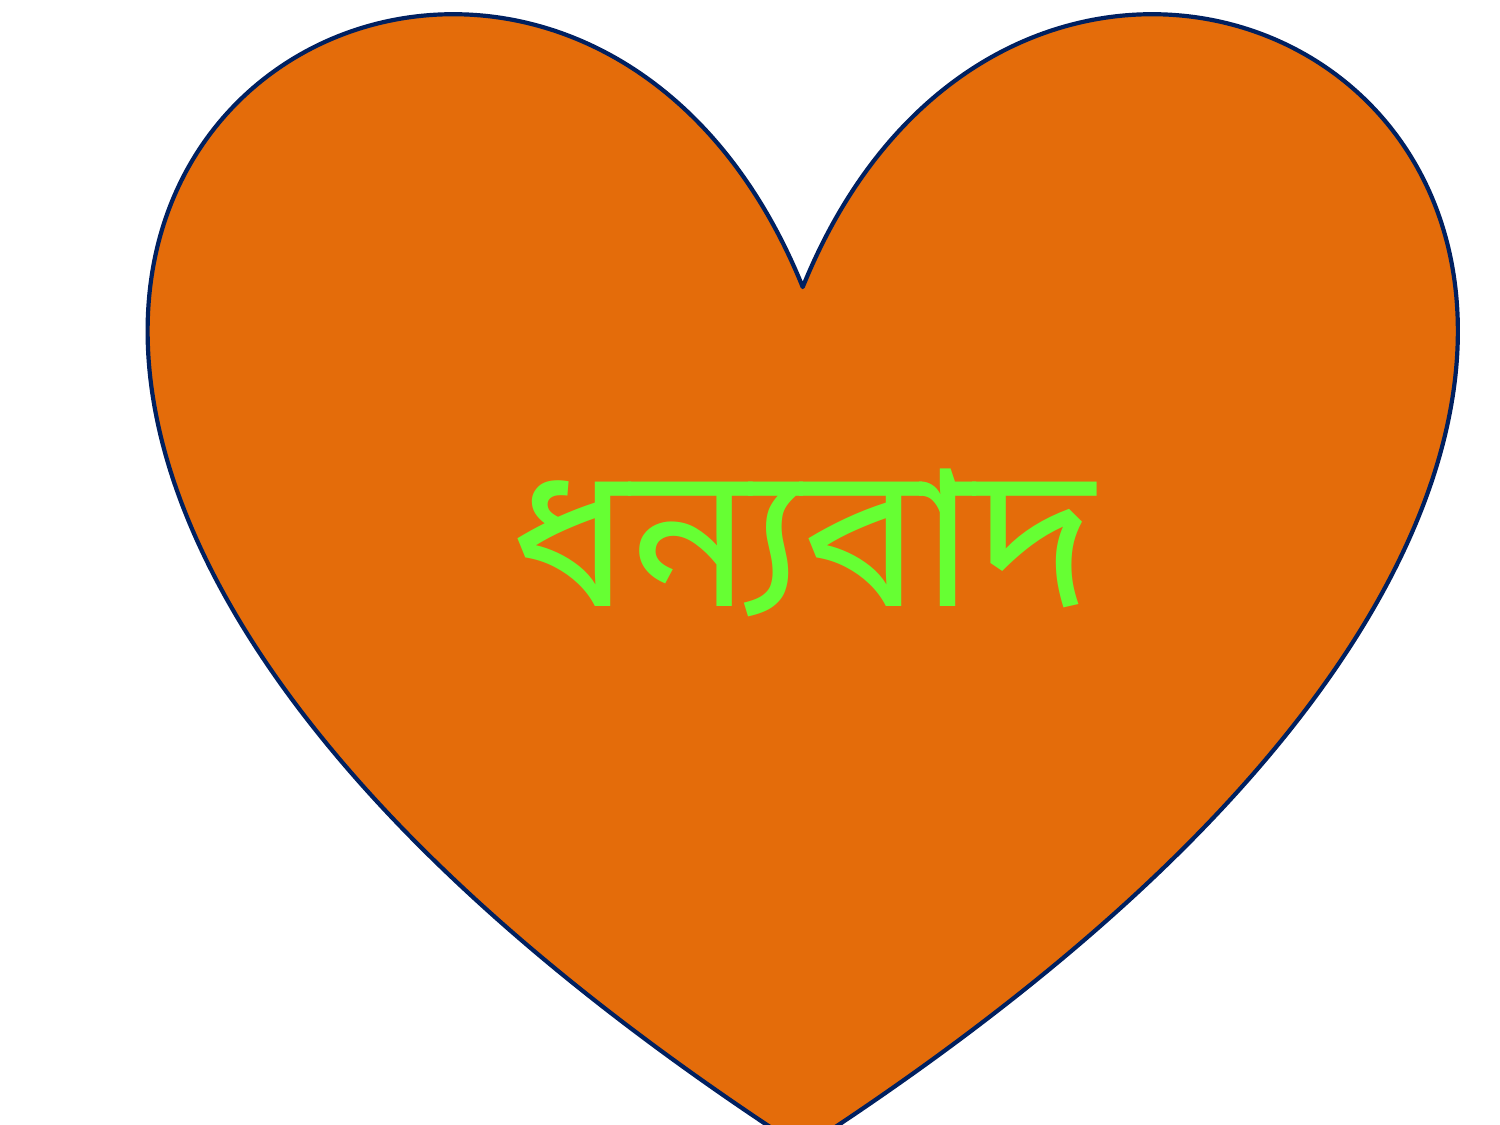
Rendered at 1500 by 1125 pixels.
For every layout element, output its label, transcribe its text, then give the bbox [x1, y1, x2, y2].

text_box ধন্যবাদ [145, 12, 1460, 1125]
